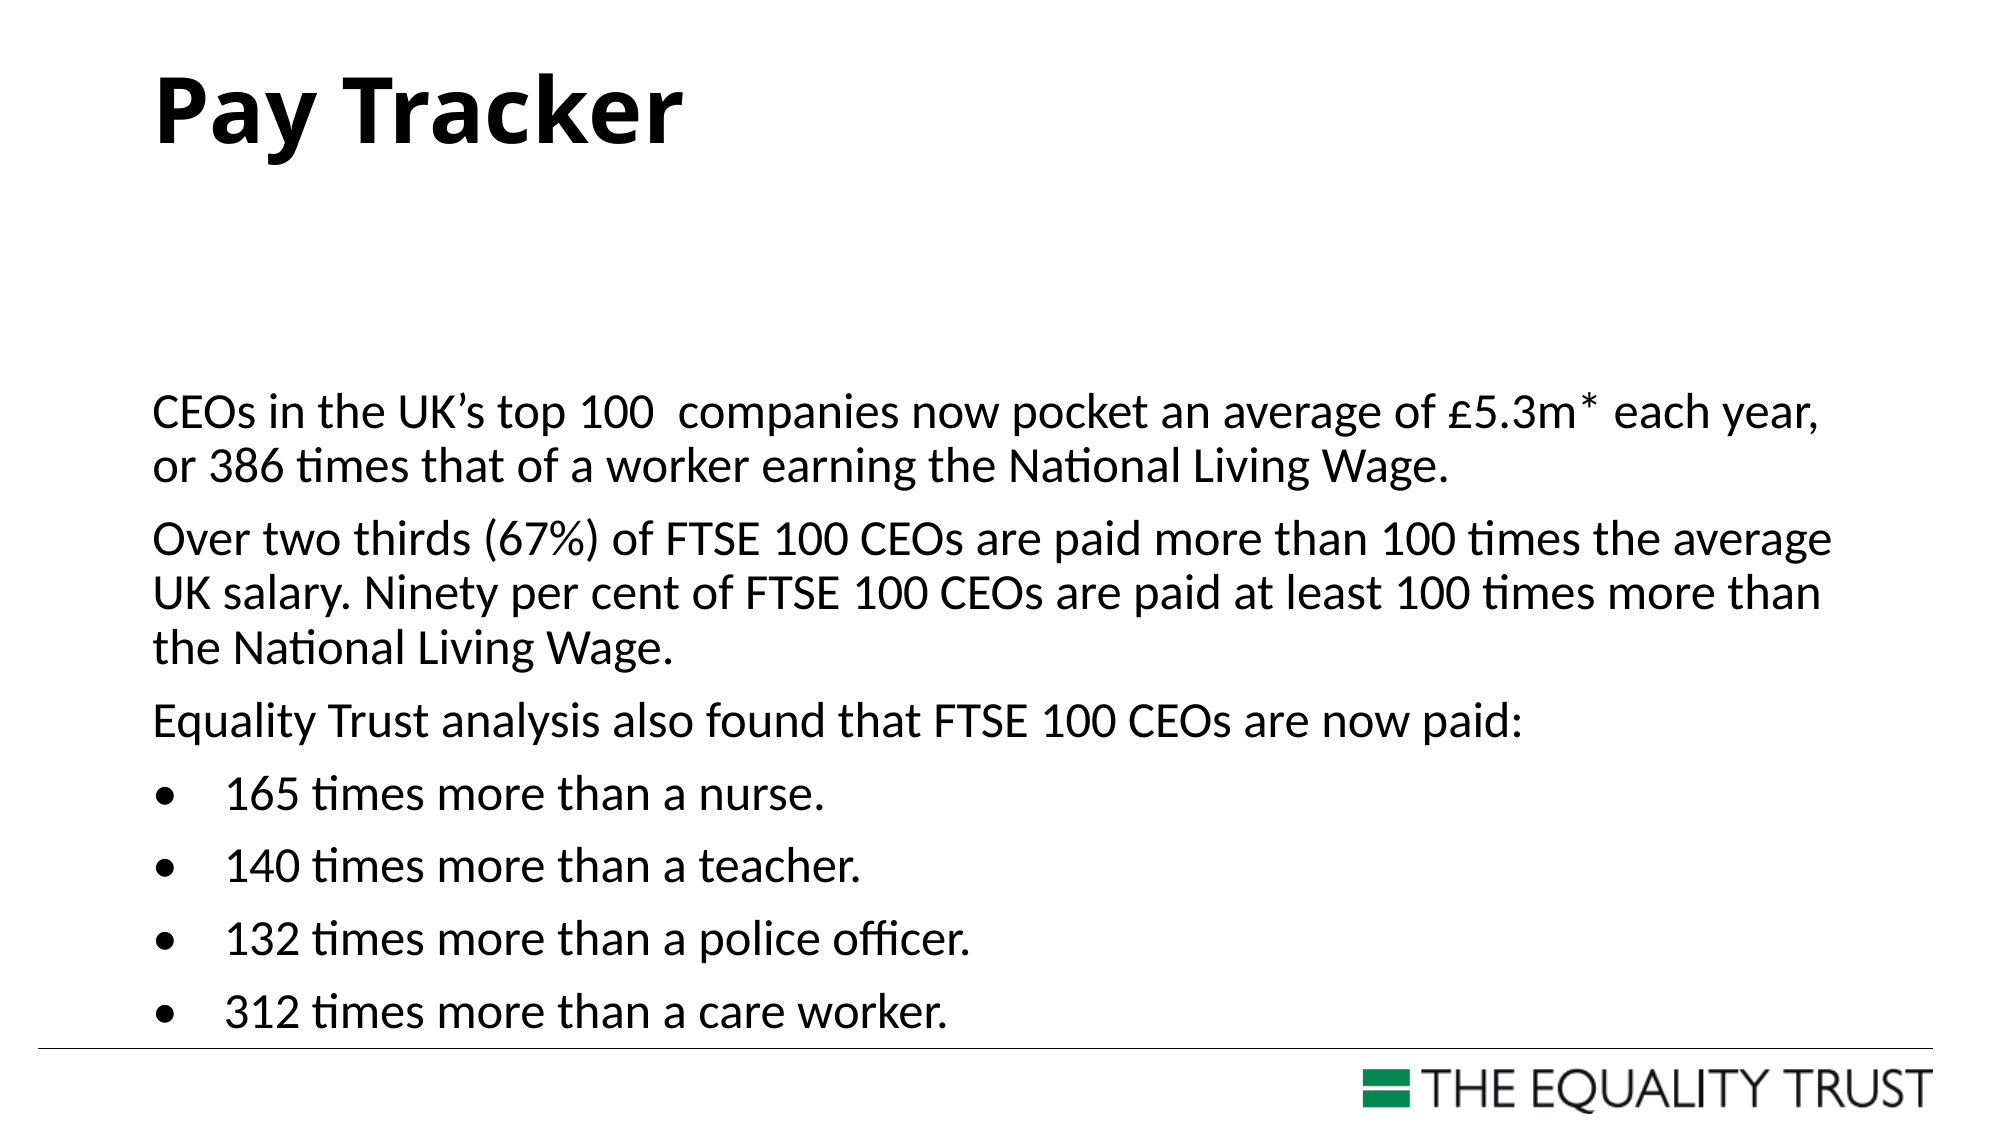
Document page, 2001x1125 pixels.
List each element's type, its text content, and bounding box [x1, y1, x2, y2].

picture [1362, 1068, 1933, 1114]
title Pay Tracker [137, 59, 1863, 278]
list CEOs in the UK’s top 100 companies now pocket an average of £5.3m* each year, or 386 times that of a worker earning the National Living Wage. Over two thirds (67%) of FTSE 100 CEOs are paid more than 100 times the average UK salary. Ninety per cent of FTSE 100 CEOs are paid at least 100 times more than the National Living Wage. Equality Trust analysis also found that FTSE 100 CEOs are now paid: • 165 times more than a nurse. • 140 times more than a teacher. • 132 times more than a police officer. • 312 times more than a care worker. [137, 298, 1863, 1048]
